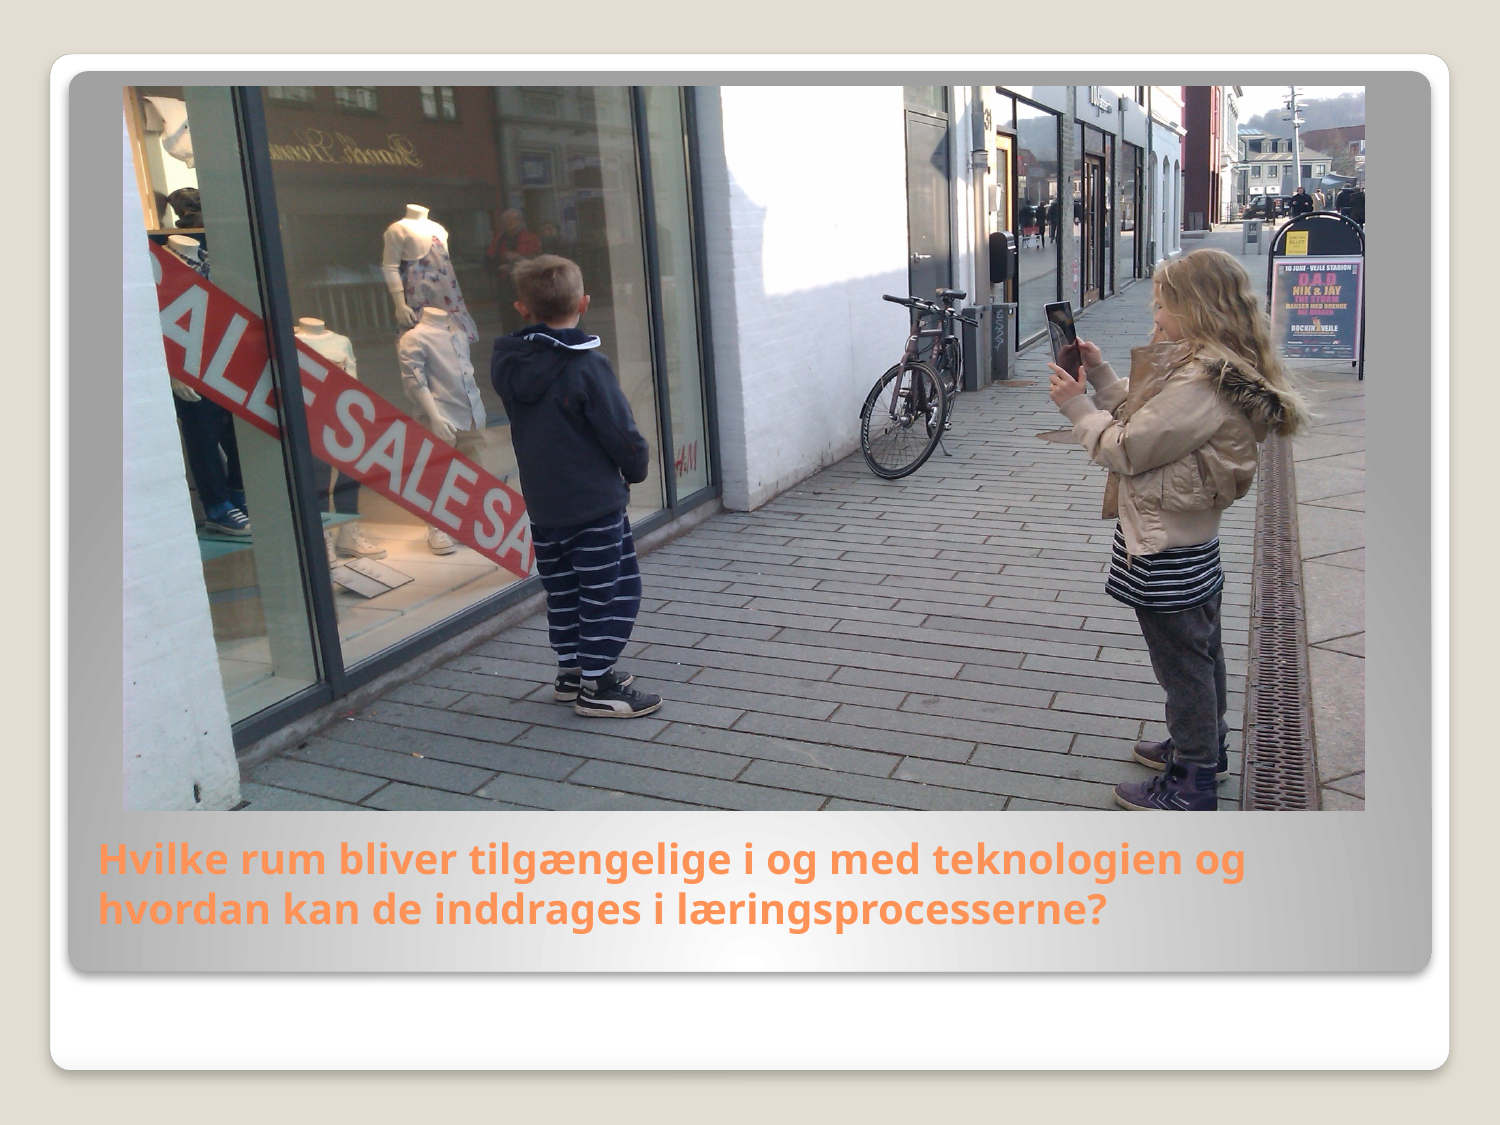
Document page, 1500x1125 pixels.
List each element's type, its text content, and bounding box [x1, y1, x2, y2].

title Hvilke rum bliver tilgængelige i og med teknologien og hvordan kan de inddrages i læringsprocesserne? [82, 817, 1425, 990]
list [123, 86, 1365, 811]
